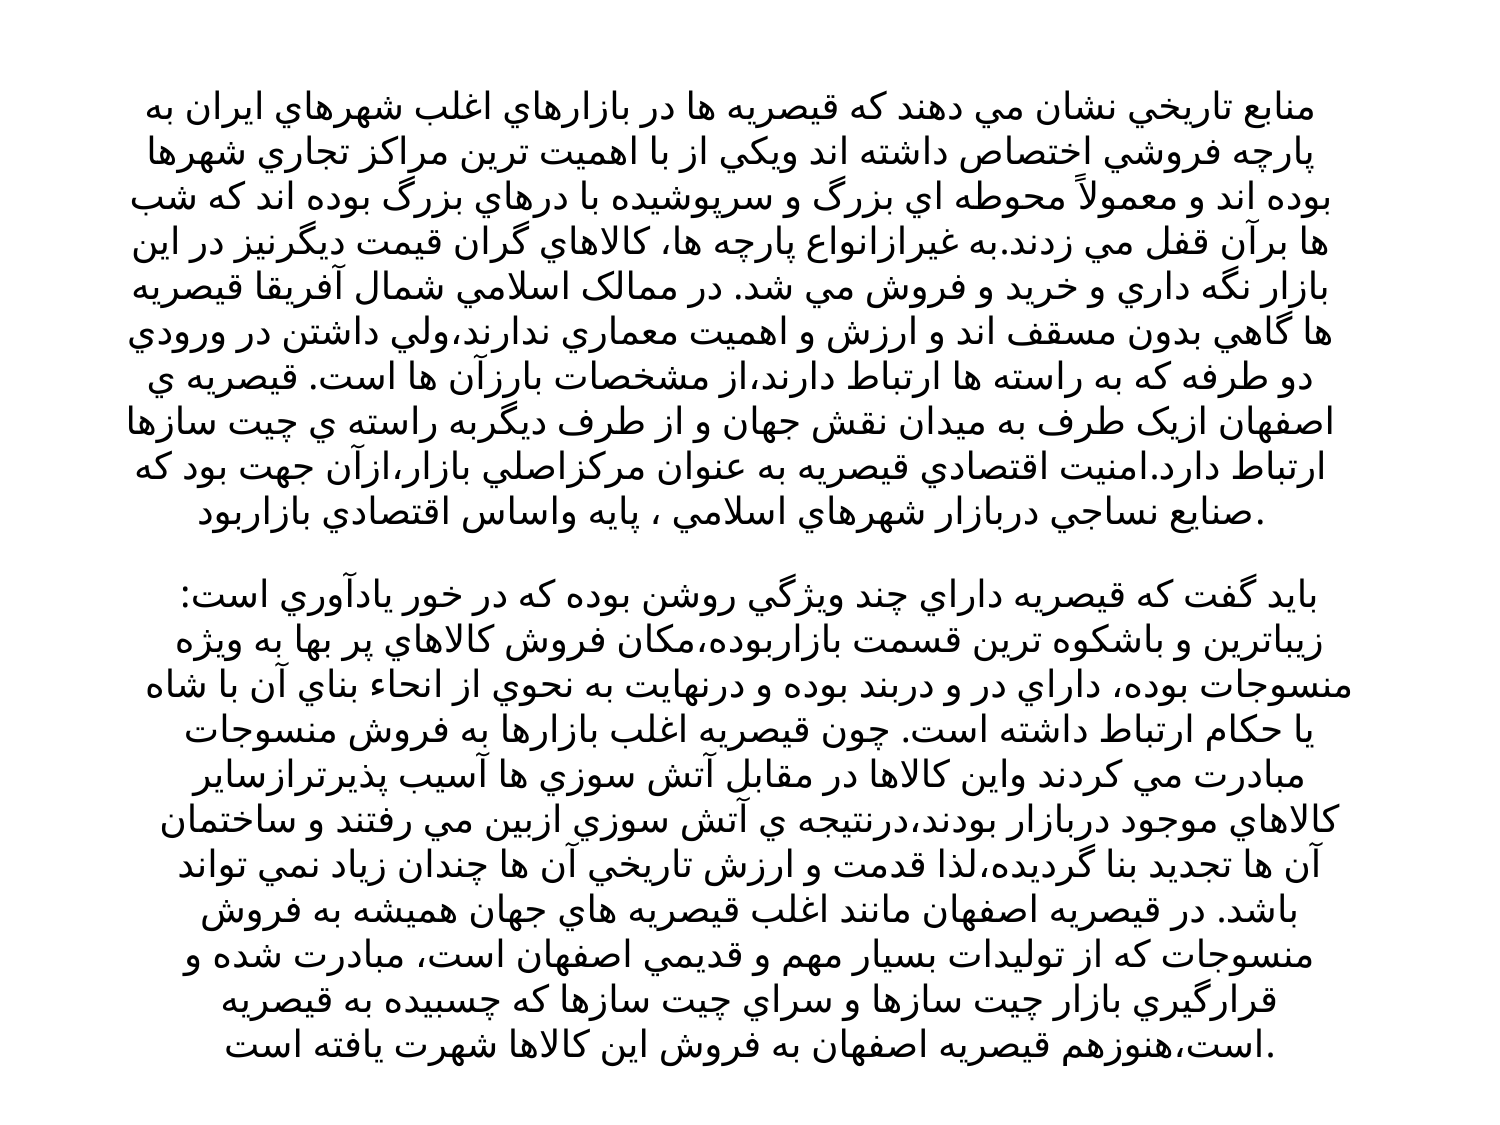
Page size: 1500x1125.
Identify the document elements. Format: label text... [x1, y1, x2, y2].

text_box منابع تاريخي نشان مي دهند که قيصريه ها در بازارهاي اغلب شهرهاي ايران به پارچه فروشي اختصاص داشته اند ويکي از با اهميت ترين مراکز تجاري شهرها بوده اند و معمولاً محوطه اي بزرگ و سرپوشيده با درهاي بزرگ بوده اند که شب ها برآن قفل مي زدند.به غيرازانواع پارچه ها، کالاهاي گران قيمت ديگرنيز در اين بازار نگه داري و خريد و فروش مي شد. در ممالک اسلامي شمال آفريقا قيصريه ها گاهي بدون مسقف اند و ارزش و اهميت معماري ندارند،ولي داشتن در ورودي دو طرفه که به راسته ها ارتباط دارند،از مشخصات بارزآن ها است. قيصريه ي اصفهان ازيک طرف به ميدان نقش جهان و از طرف ديگربه راسته ي چيت سازها ارتباط دارد.امنيت اقتصادي قيصريه به عنوان مرکزاصلي بازار،ازآن جهت بود که صنايع نساجي دربازار شهرهاي اسلامي ، پايه واساس اقتصادي بازاربود. [99, 74, 1363, 540]
text_box بايد گفت که قيصريه داراي چند ويژگي روشن بوده که در خور يادآوري است: زيباترين و باشکوه ترين قسمت بازاربوده،مکان فروش کالاهاي پر بها به ويژه منسوجات بوده، داراي در و دربند بوده و درنهايت به نحوي از انحاء بناي آن با شاه يا حکام ارتباط داشته است. چون قيصريه اغلب بازارها به فروش منسوجات مبادرت مي کردند واين کالاها در مقابل آتش سوزي ها آسيب پذيرترازساير کالاهاي موجود دربازار بودند،درنتيجه ي آتش سوزي ازبين مي رفتند و ساختمان آن ها تجديد بنا گرديده،لذا قدمت و ارزش تاريخي آن ها چندان زياد نمي تواند باشد. در قيصريه اصفهان مانند اغلب قيصريه هاي جهان هميشه به فروش منسوجات که از توليدات بسيار مهم و قديمي اصفهان است، مبادرت شده و قرارگيري بازار چيت سازها و سراي چيت سازها که چسبيده به قيصريه است،هنوزهم قيصريه اصفهان به فروش اين کالاها شهرت يافته است. [125, 562, 1375, 1073]
